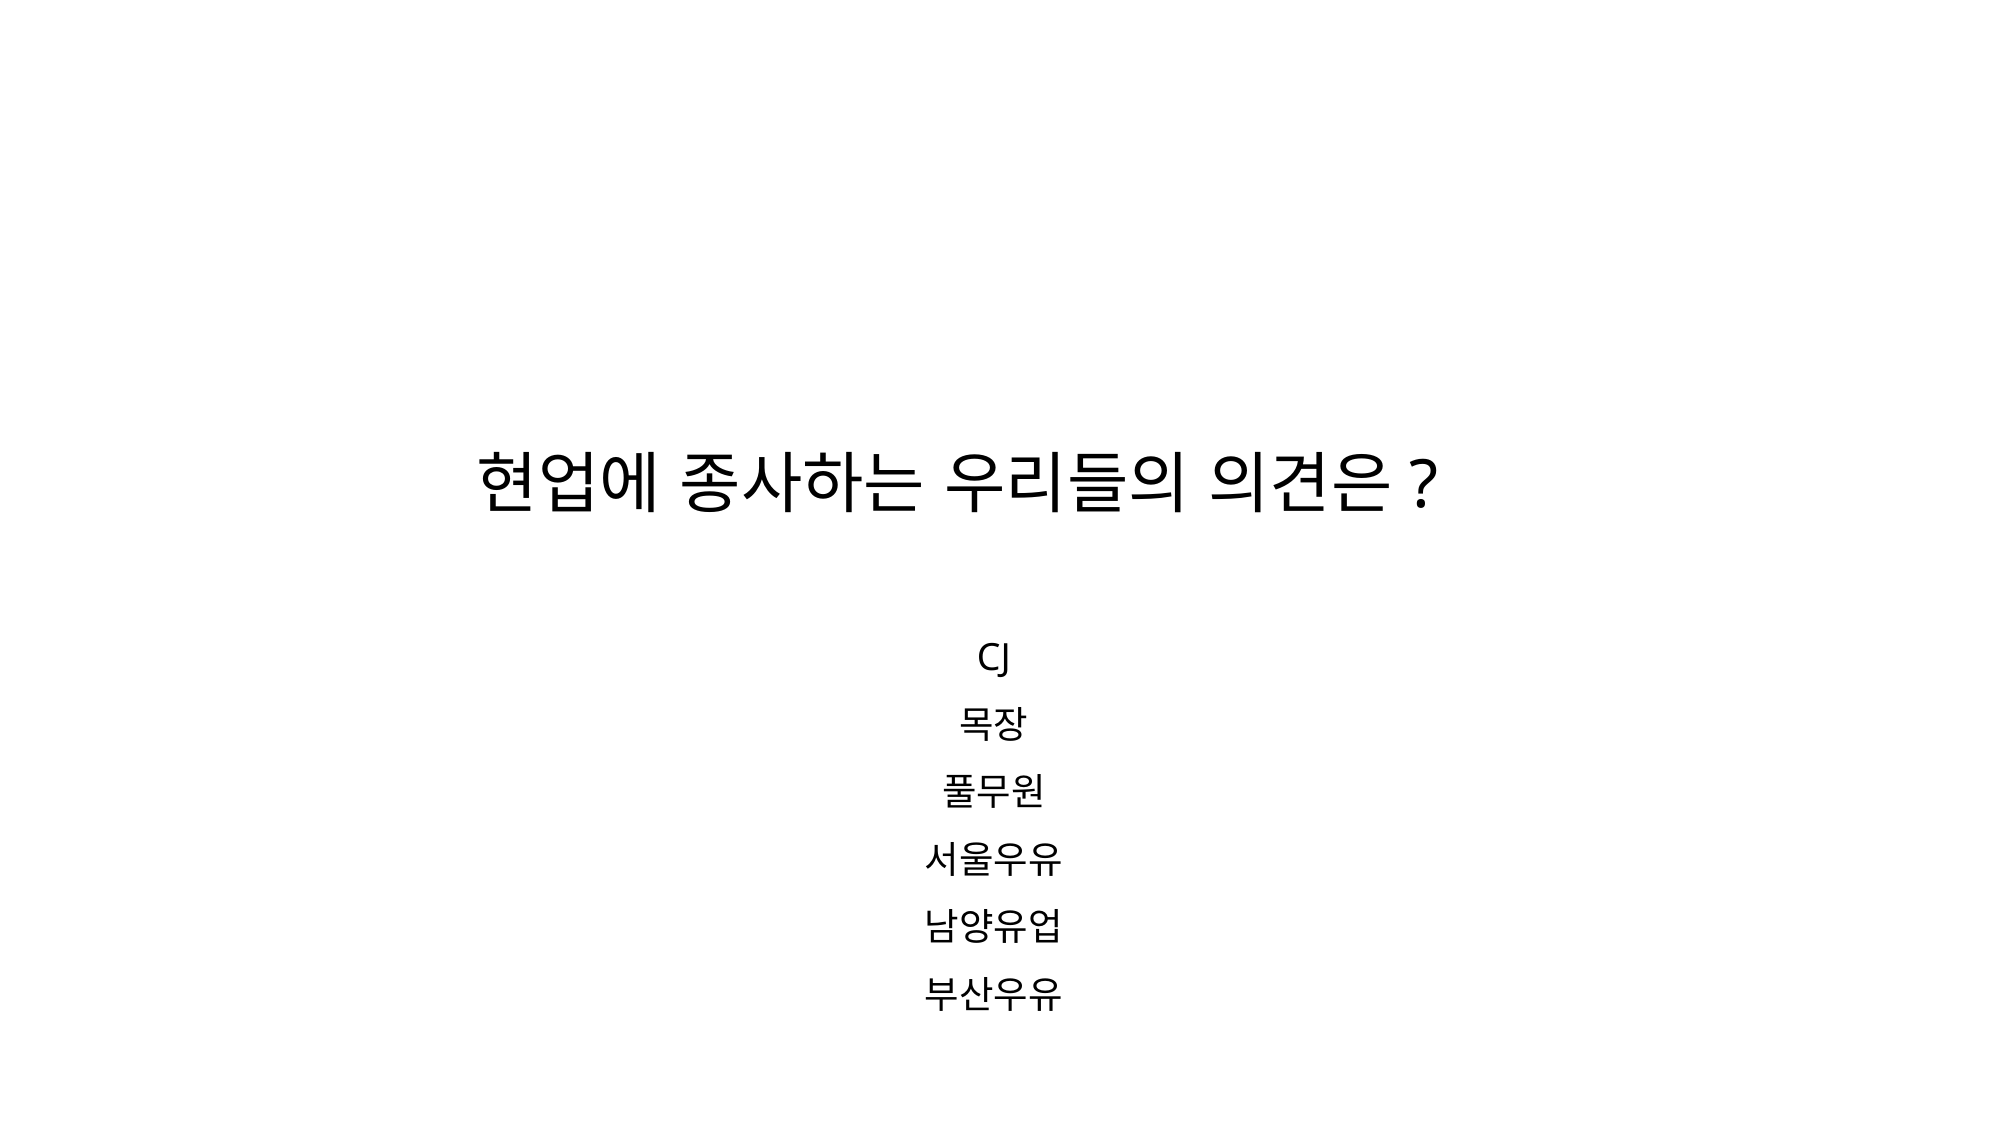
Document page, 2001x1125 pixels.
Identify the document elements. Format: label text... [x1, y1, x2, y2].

text_box 현업에 종사하는 우리들의 의견은? CJ 목장 풀무원 서울우유 남양유업 부산우유 [461, 433, 1526, 1023]
